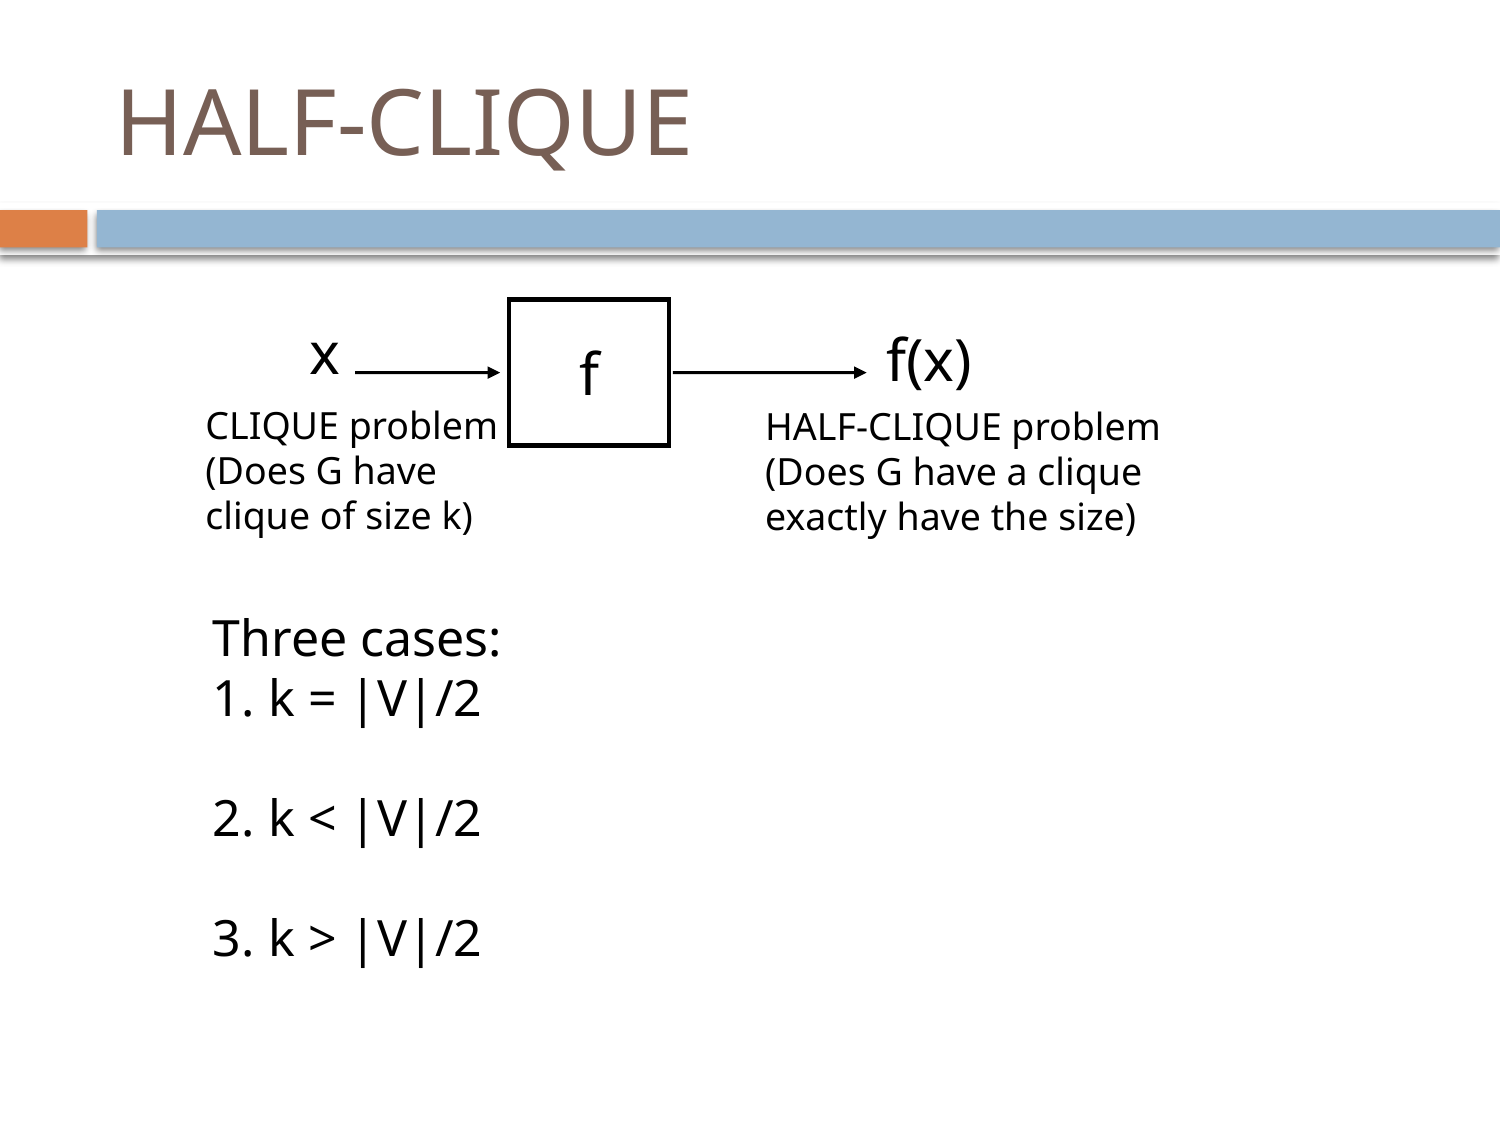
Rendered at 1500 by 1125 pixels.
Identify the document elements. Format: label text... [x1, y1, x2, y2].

text_box CLIQUE problem (Does G have clique of size k) [190, 394, 514, 545]
text_box [672, 366, 867, 379]
text_box x [295, 308, 356, 394]
text_box HALF-CLIQUE problem (Does G have a clique exactly have the size) [750, 395, 1176, 546]
text_box Three cases: k = |V|/2 k < |V|/2 k > |V|/2 [197, 598, 517, 1034]
text_box f [509, 299, 670, 446]
title HALF-CLIQUE [100, 37, 1438, 200]
text_box [356, 366, 501, 379]
text_box f(x) [871, 316, 987, 395]
